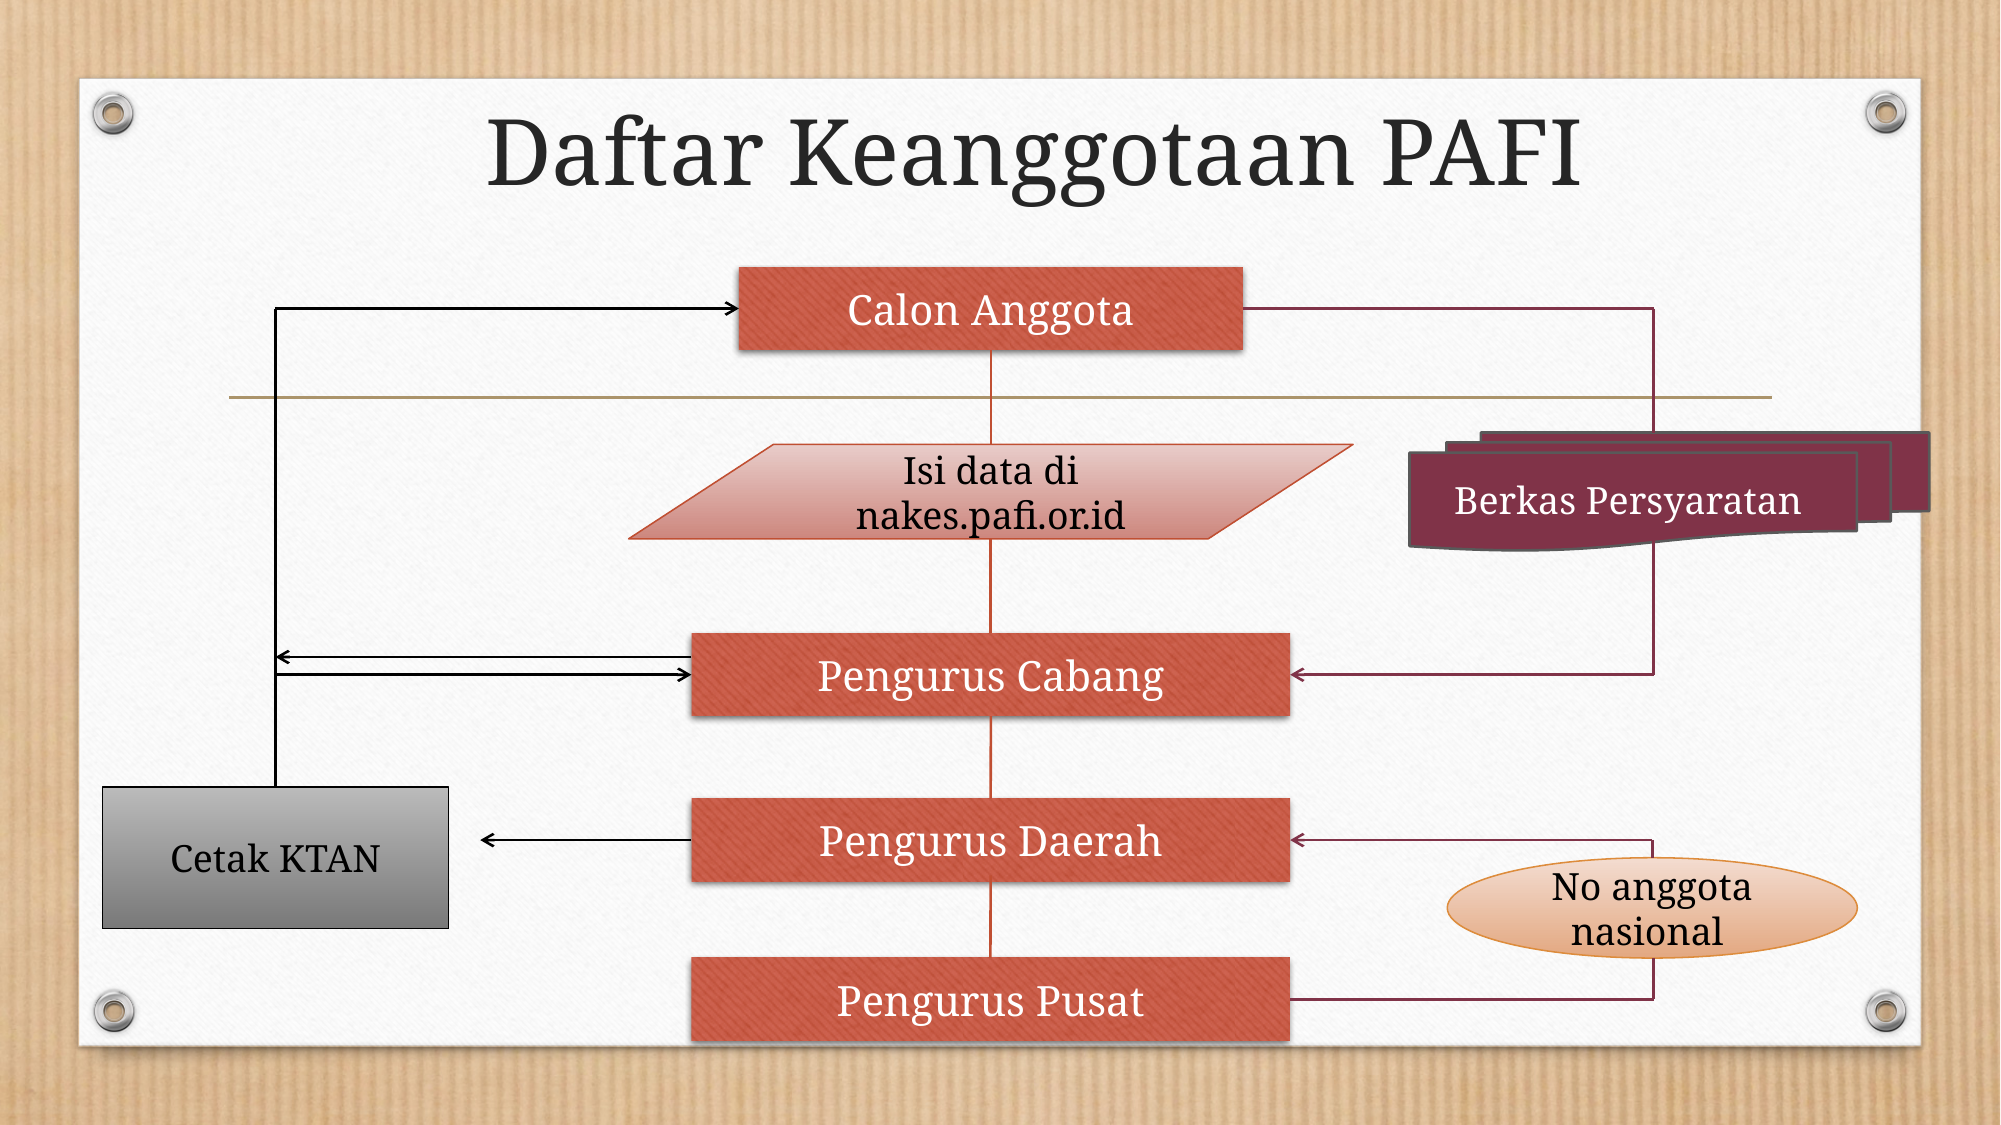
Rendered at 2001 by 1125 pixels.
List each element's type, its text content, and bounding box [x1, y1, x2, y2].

text_box Cetak KTAN [102, 786, 449, 929]
text_box No anggota nasional [1446, 856, 1859, 959]
text_box Berkas Persyaratan [1408, 431, 1931, 552]
title Daftar Keanggotaan PAFI [134, 54, 1935, 243]
text_box Calon Anggota [738, 267, 1243, 350]
text_box Pengurus Cabang [691, 633, 1291, 716]
text_box Isi data di nakes.pafi.or.id [627, 443, 1354, 540]
text_box Pengurus Daerah [691, 798, 1291, 882]
picture [0, 0, 2001, 1125]
text_box Pengurus Pusat [691, 957, 1290, 1041]
